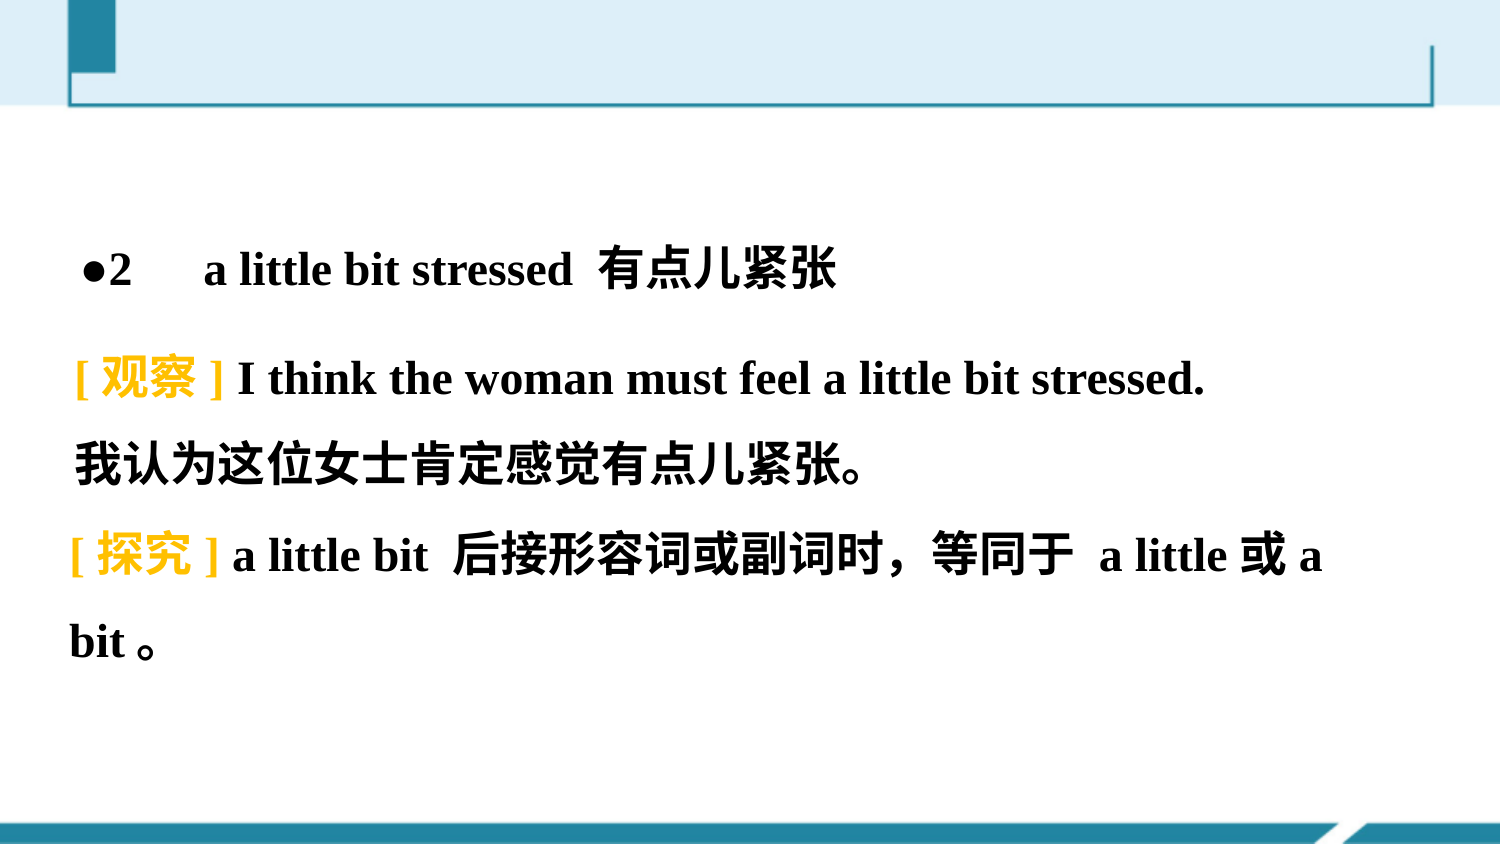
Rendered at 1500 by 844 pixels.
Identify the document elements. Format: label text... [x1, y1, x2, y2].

text_box [探究] a little bit 后接形容词或副词时，等同于 a little或a bit。 [57, 489, 1413, 674]
text_box ●2 a little bit stressed 有点儿紧张 [68, 203, 1423, 301]
text_box [观察] I think the woman must feel a little bit stressed. 我认为这位女士肯定感觉有点儿紧张。 [62, 312, 1448, 497]
picture [0, 0, 1500, 844]
